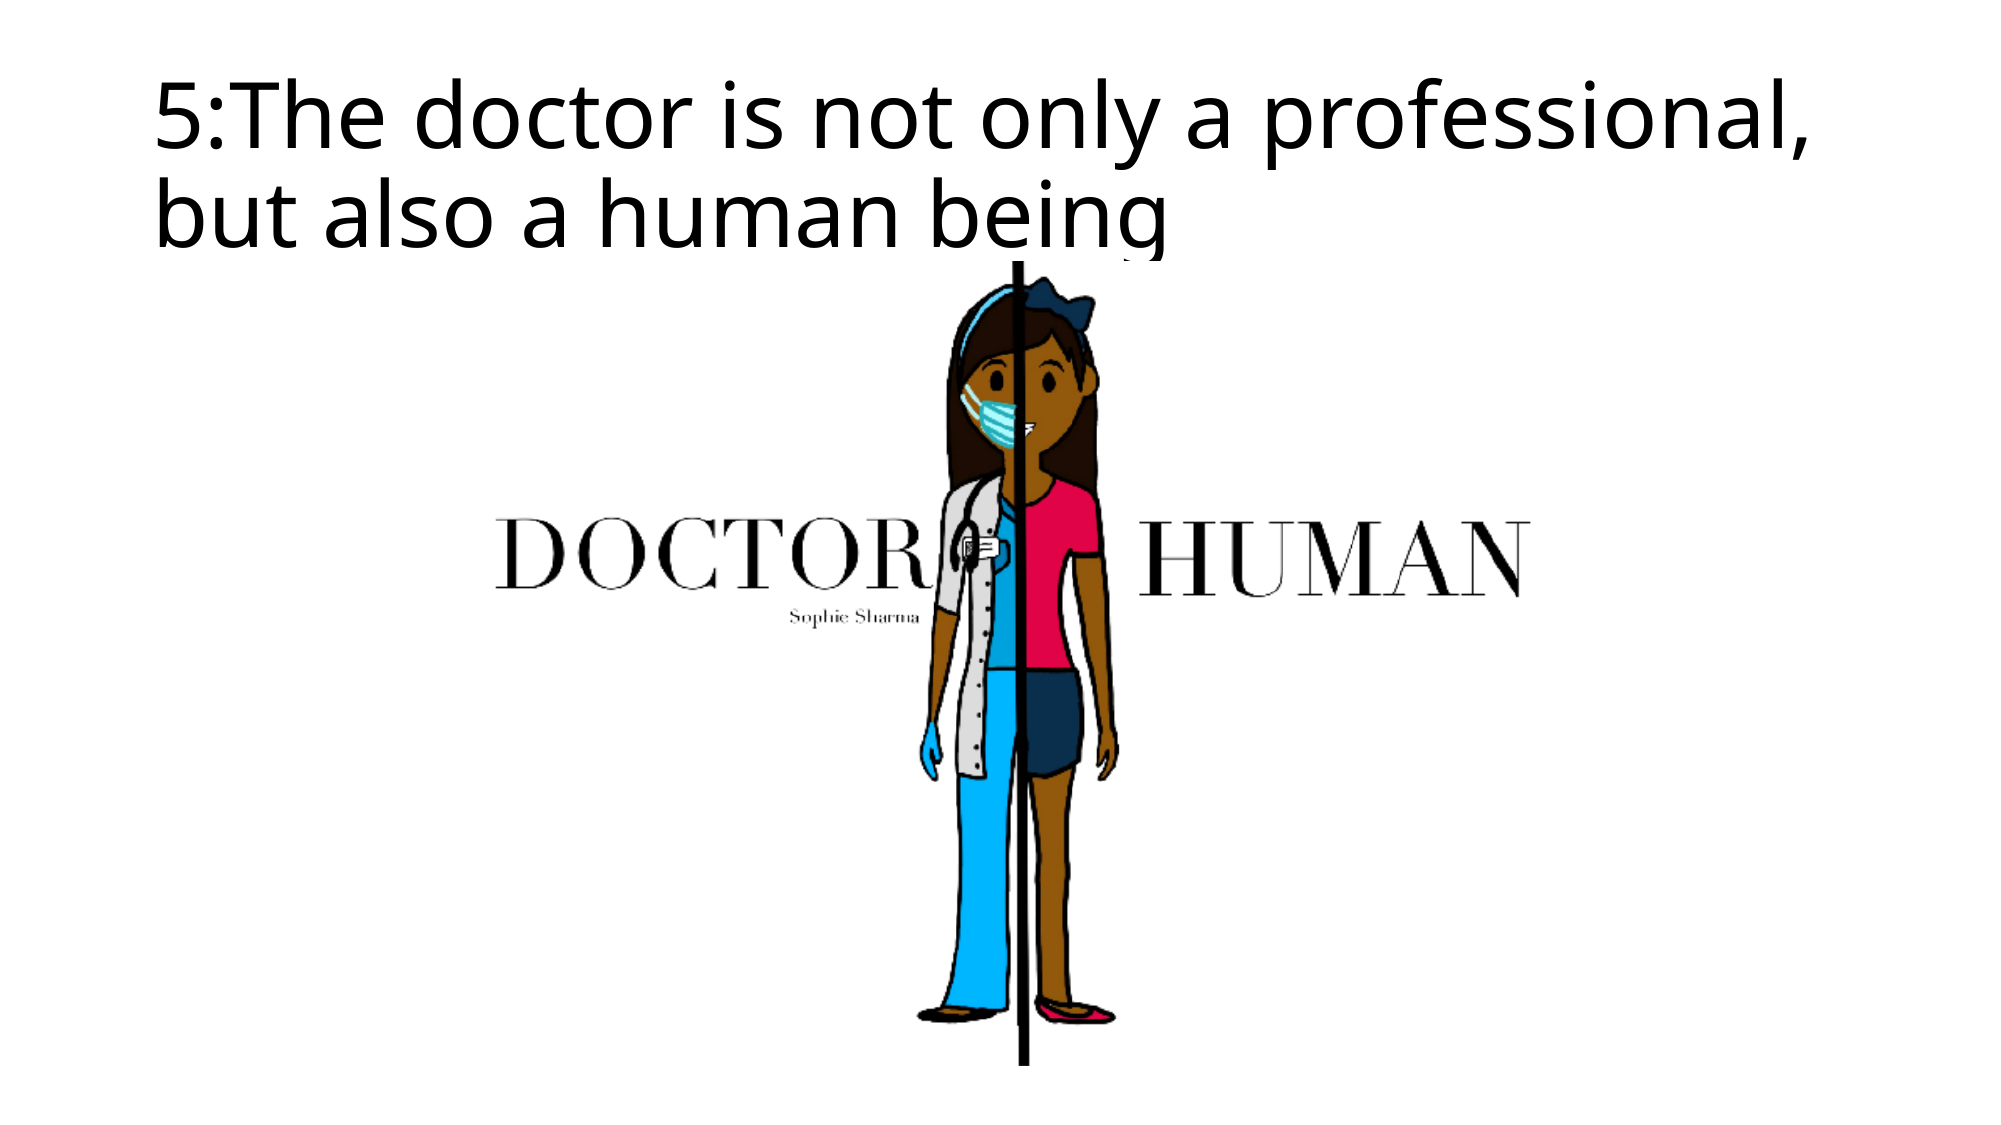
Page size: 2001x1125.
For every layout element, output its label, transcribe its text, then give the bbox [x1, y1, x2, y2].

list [635, 92, 1440, 1125]
picture [468, 261, 635, 1065]
title 5:The doctor is not only a professional, but also a human being [137, 59, 1863, 278]
picture [1440, 261, 1609, 1065]
